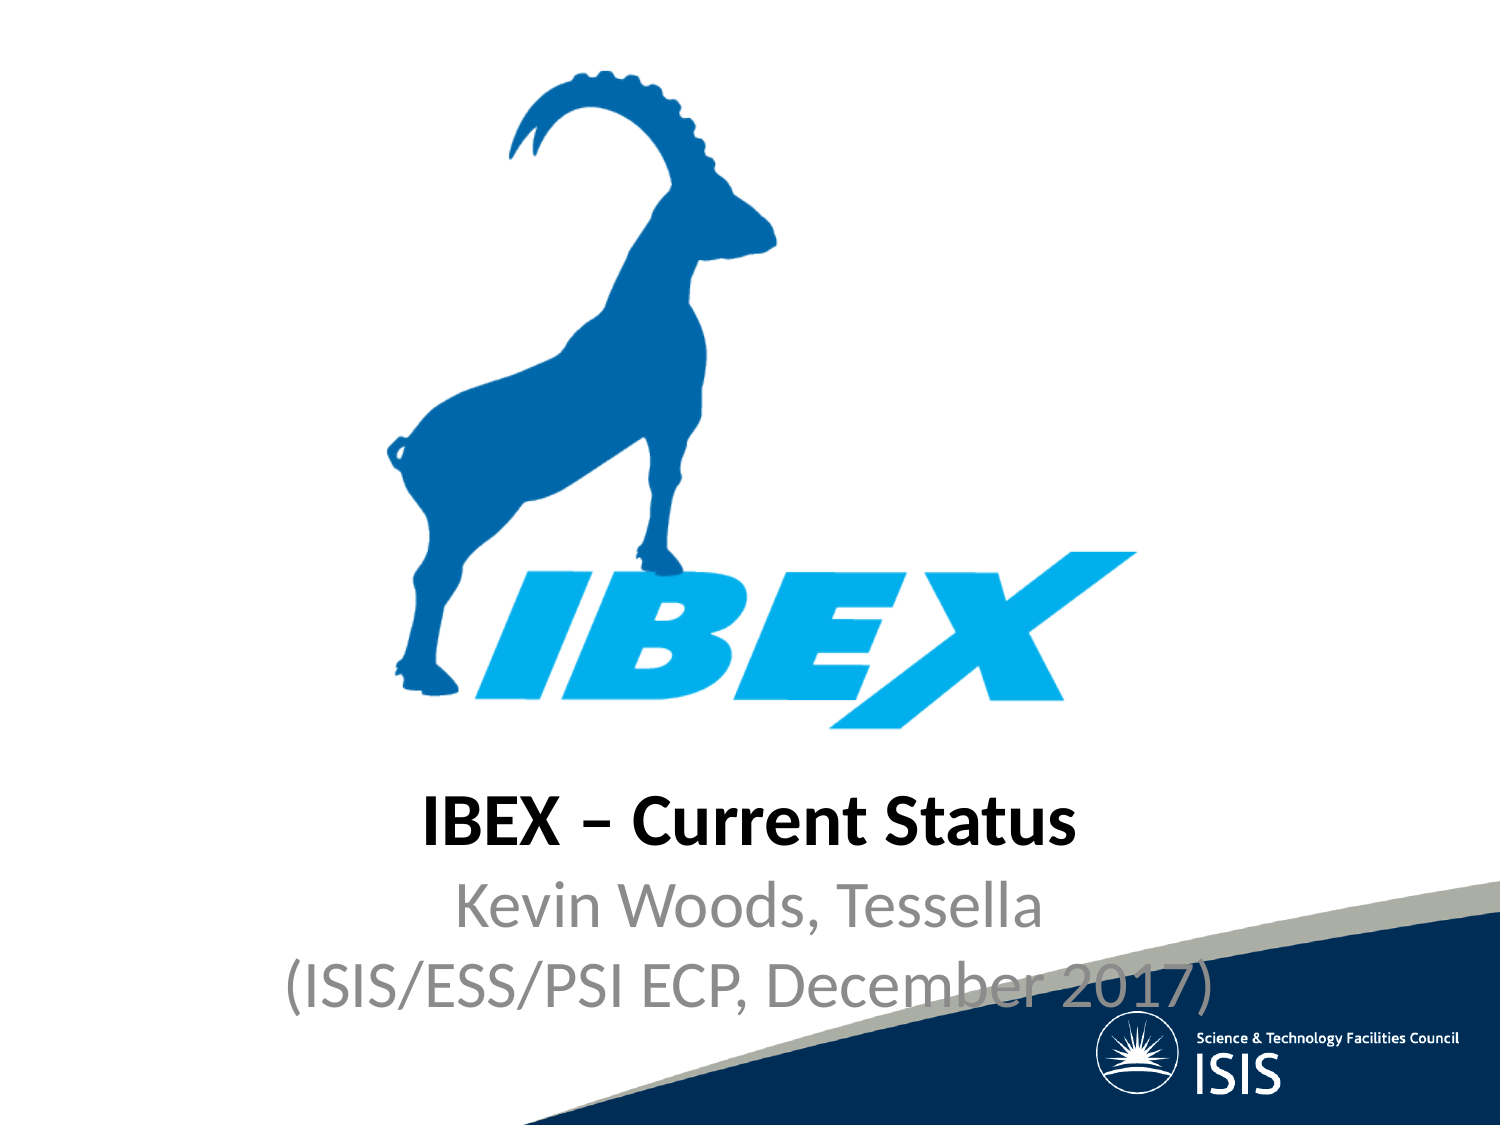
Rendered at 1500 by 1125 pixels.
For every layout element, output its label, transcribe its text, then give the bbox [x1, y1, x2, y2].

picture [359, 0, 1141, 782]
subtitle IBEX – Current Status Kevin Woods, Tessella (ISIS/ESS/PSI ECP, December 2017) [225, 763, 1275, 1002]
picture [0, 879, 1500, 1125]
